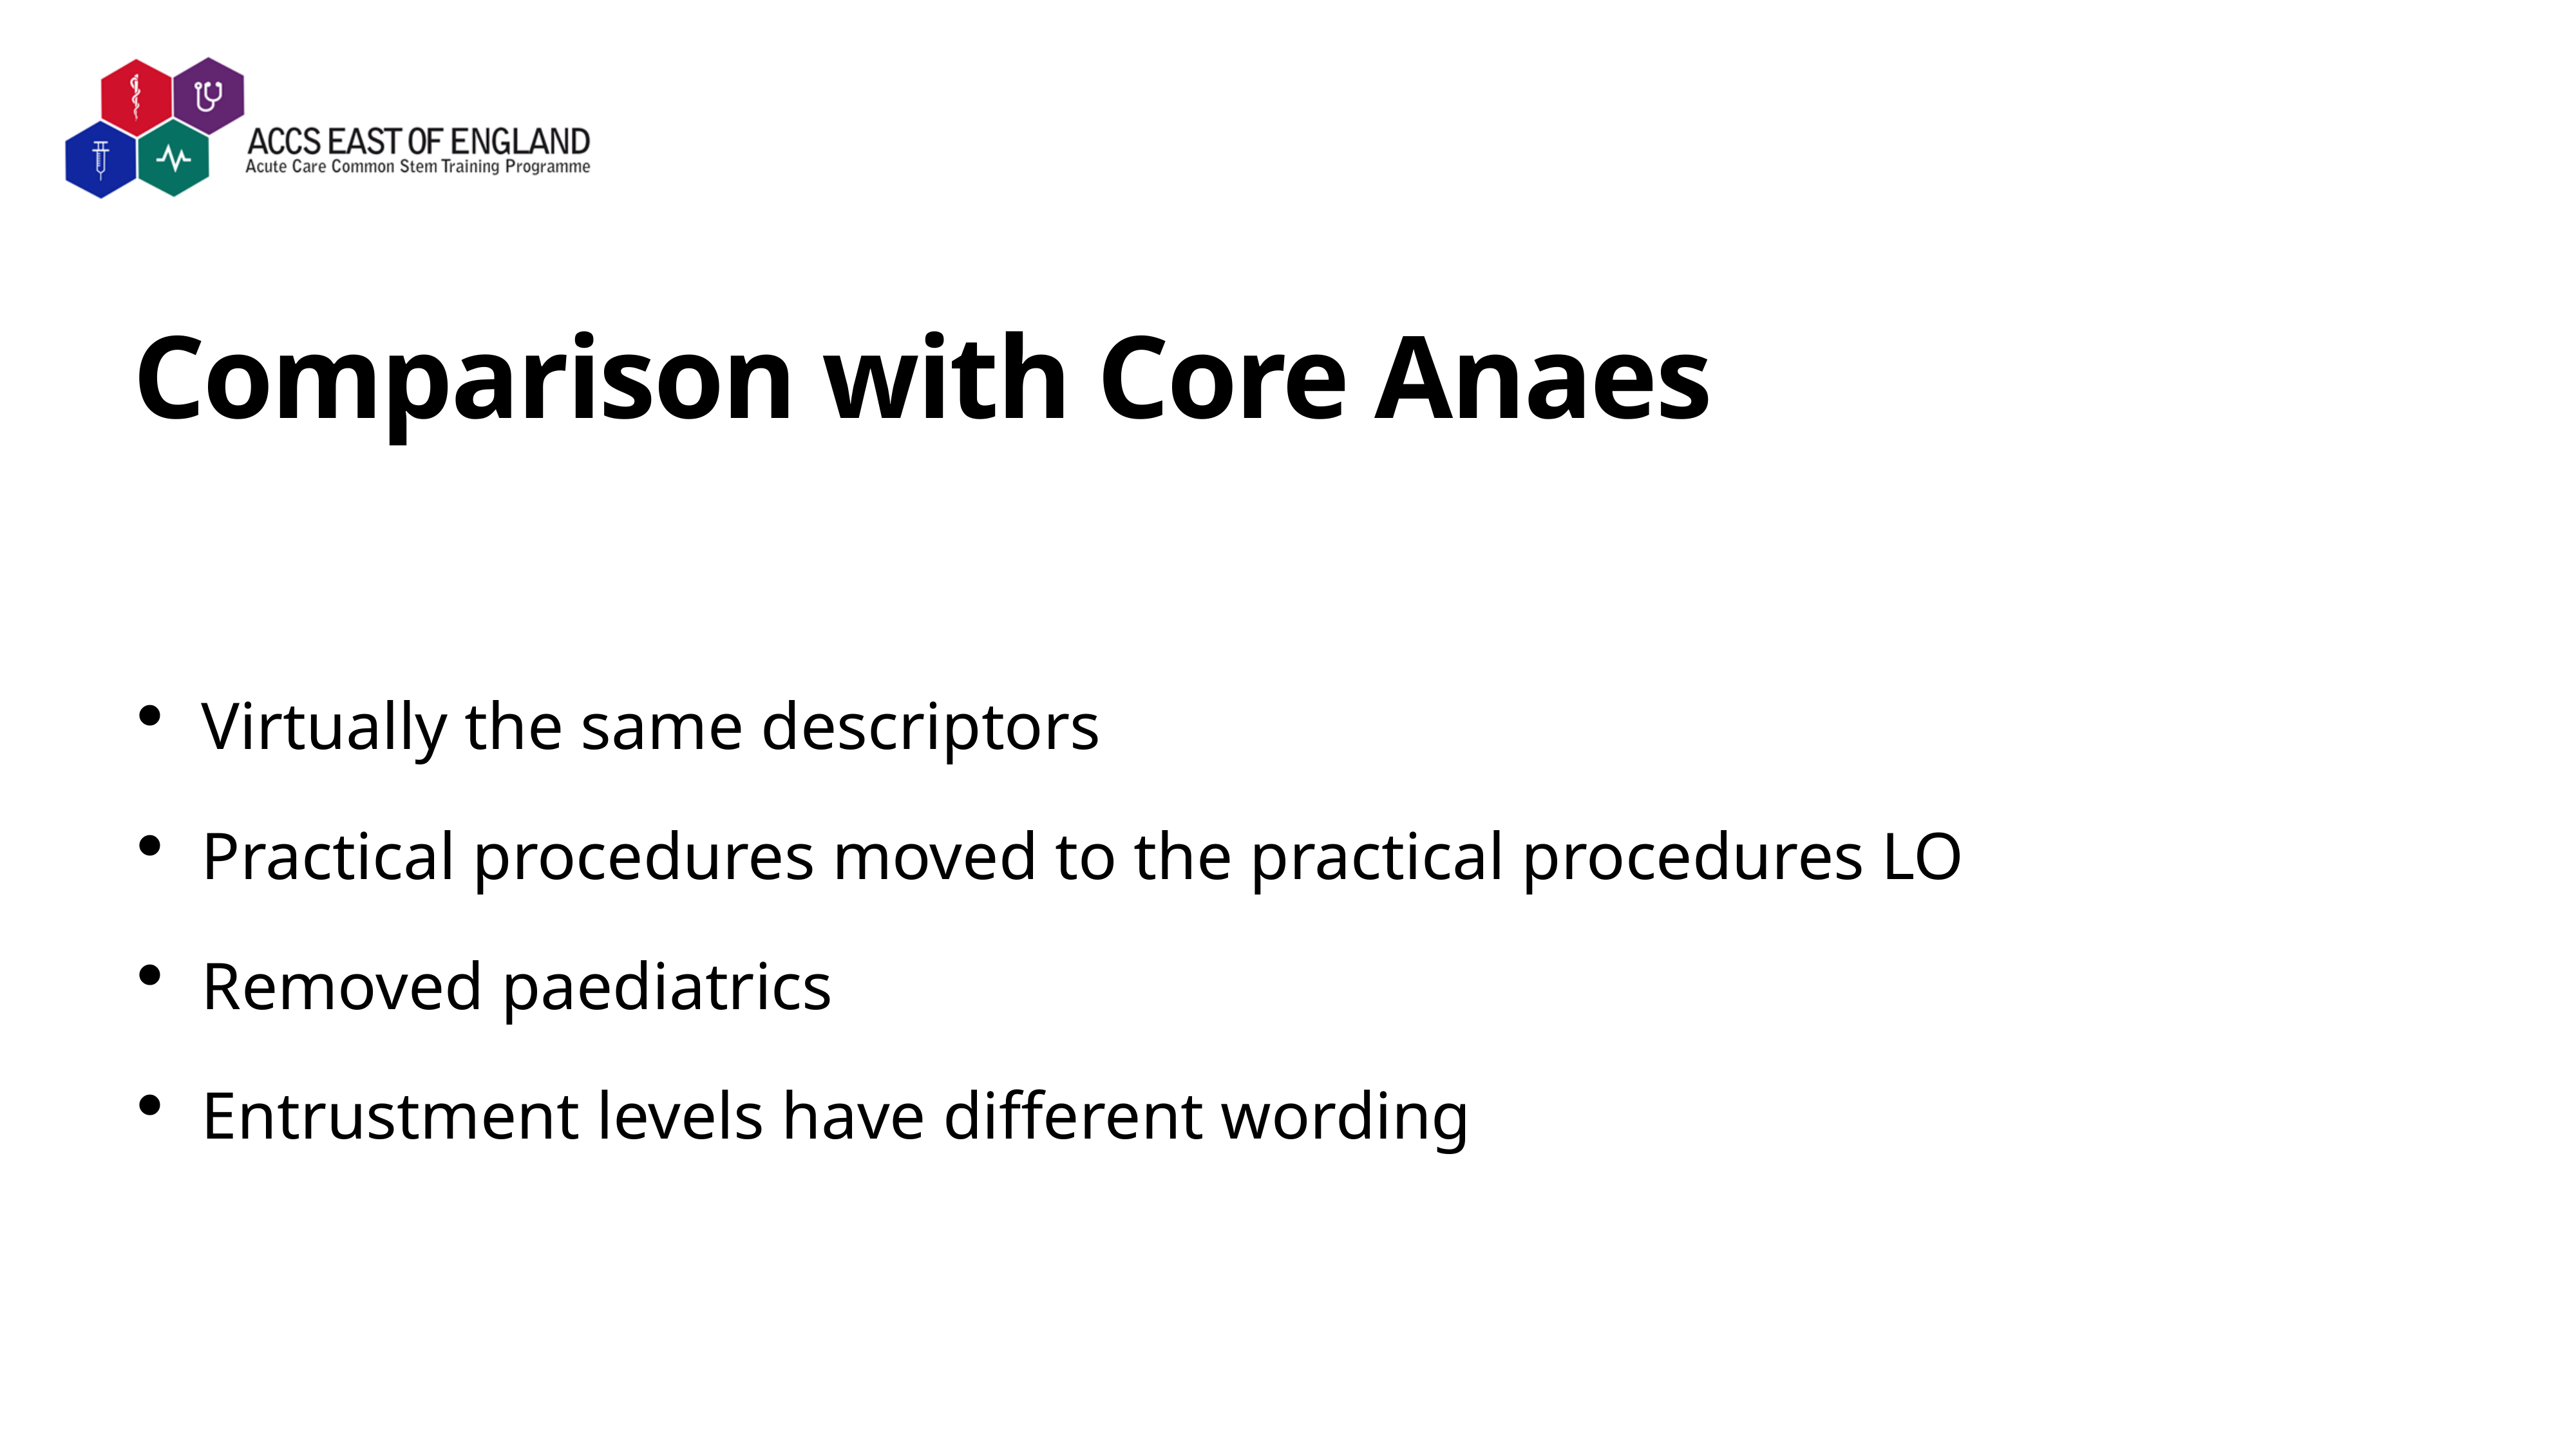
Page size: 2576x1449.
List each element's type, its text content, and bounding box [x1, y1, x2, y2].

picture [58, 48, 596, 207]
title Comparison with Core Anaes [127, 325, 2449, 478]
list Virtually the same descriptors Practical procedures moved to the practical procedures LO Removed paediatrics Entrustment levels have different wording [127, 688, 2449, 1449]
